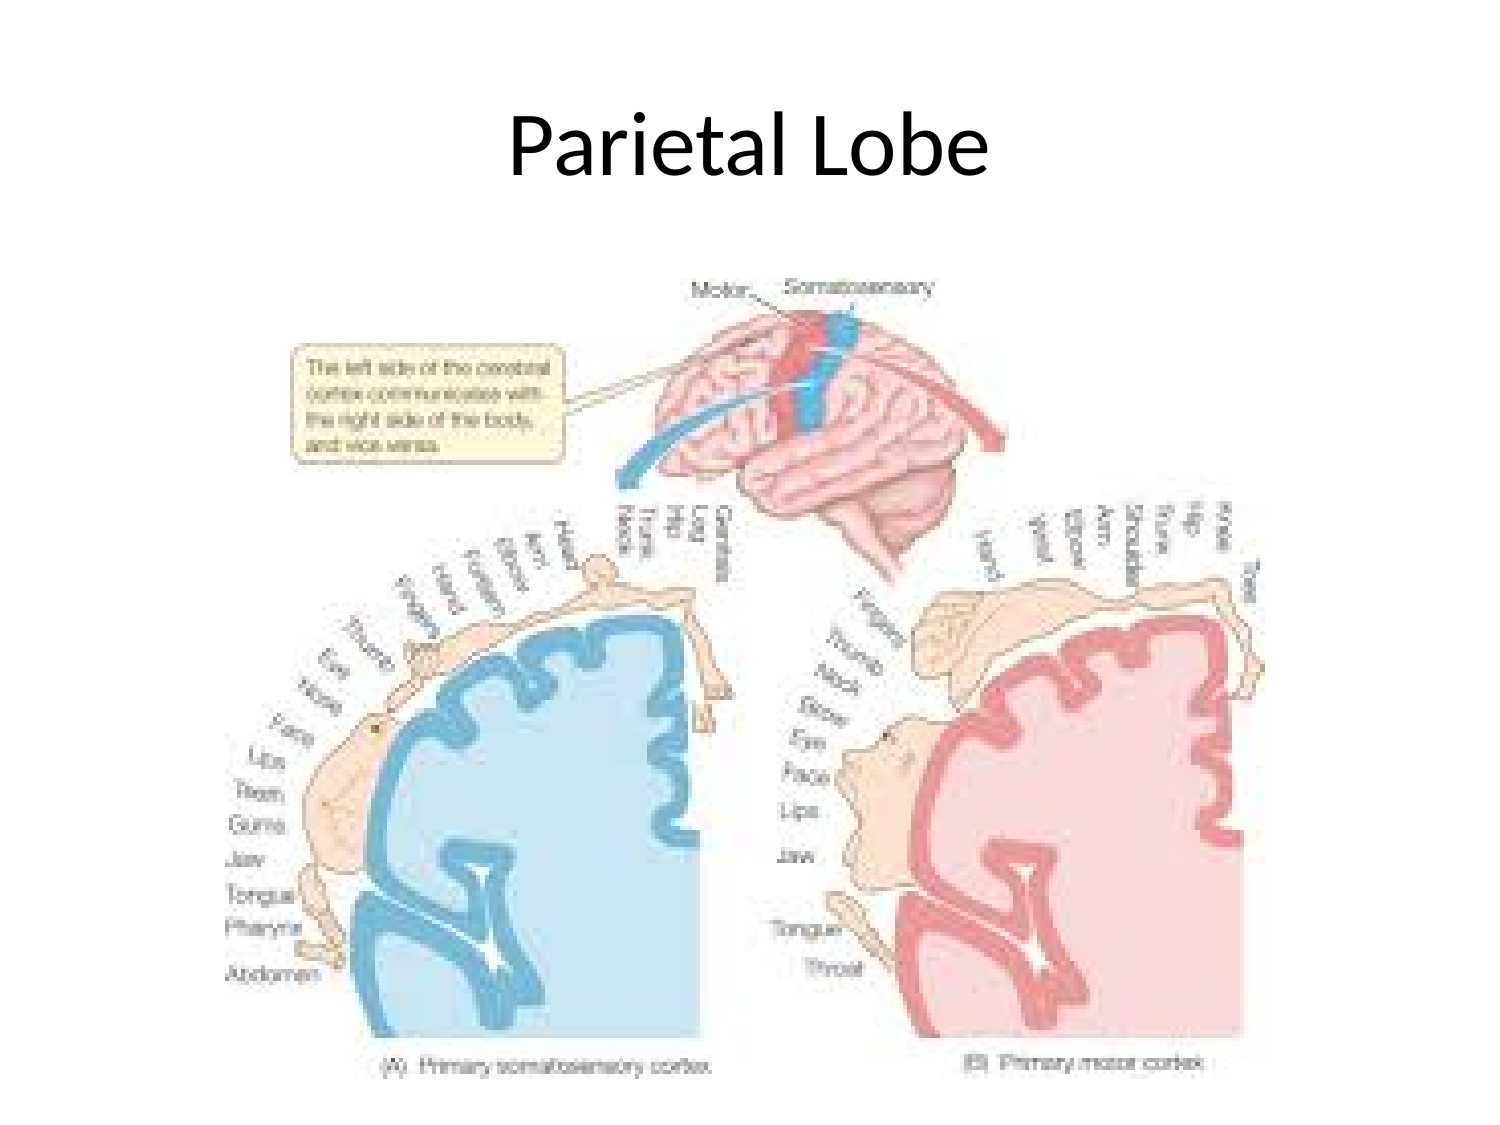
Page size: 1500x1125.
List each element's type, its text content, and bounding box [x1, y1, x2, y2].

title Parietal Lobe [75, 45, 1425, 233]
picture [224, 278, 1265, 1079]
